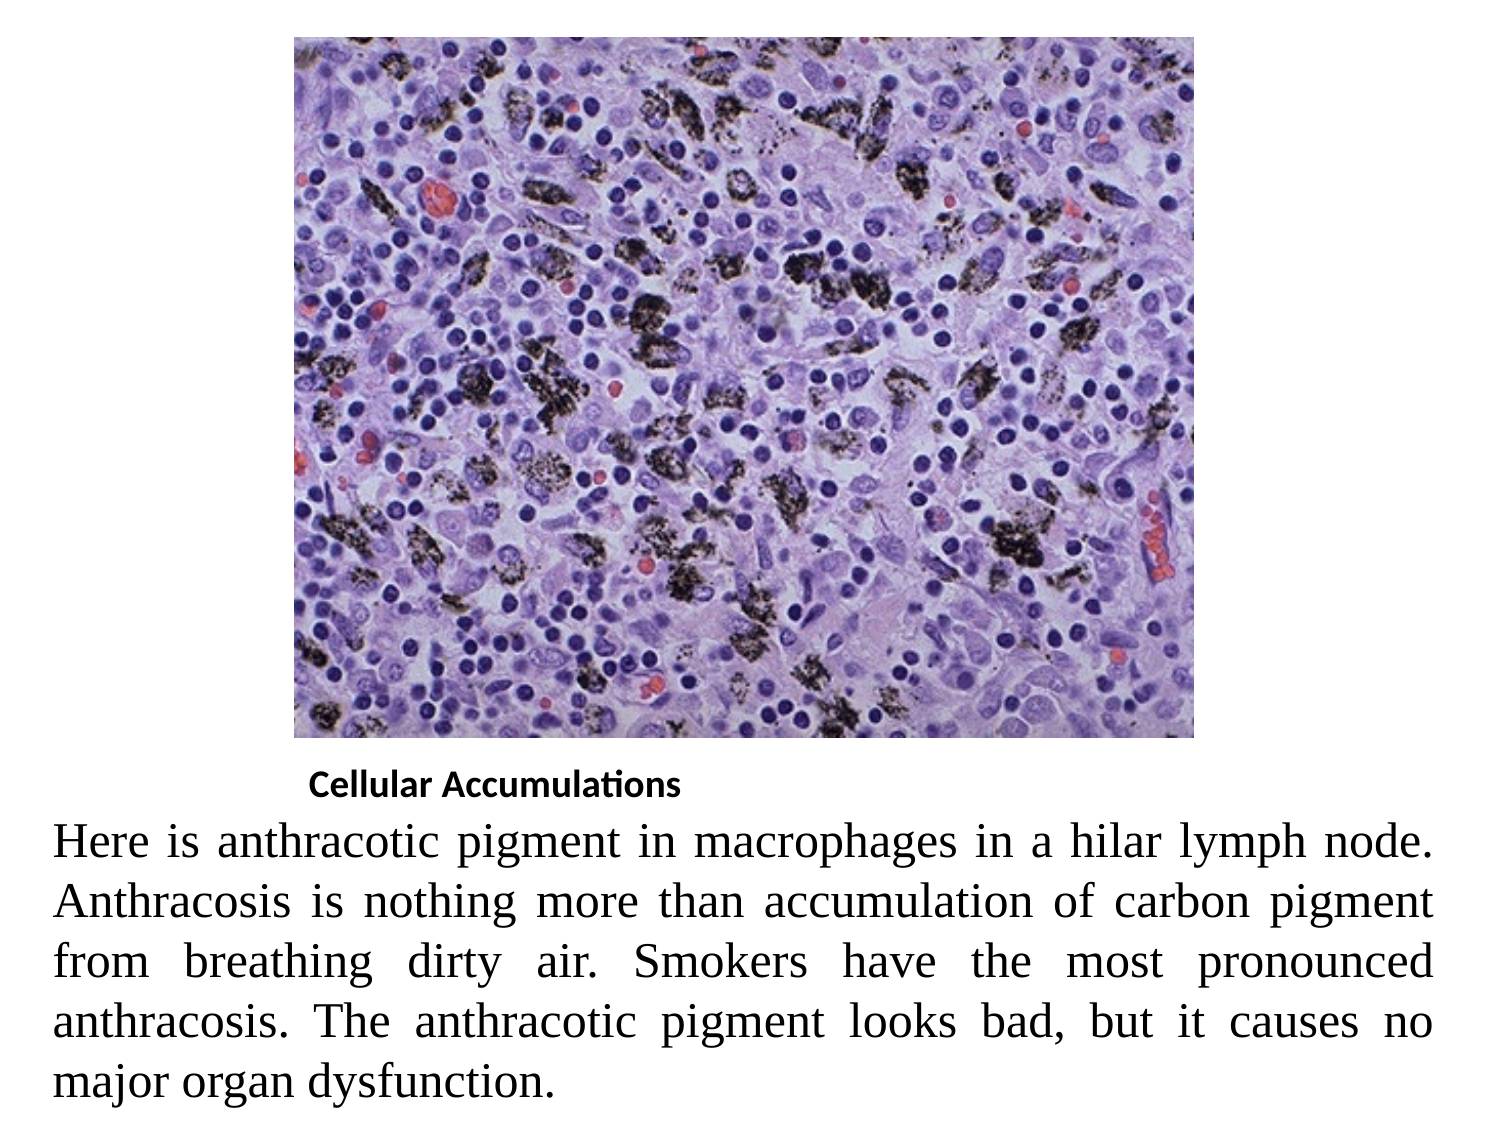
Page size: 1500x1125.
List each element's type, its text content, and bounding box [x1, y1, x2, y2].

title Cellular Accumulations [294, 750, 1194, 800]
picture [293, 37, 1195, 738]
list Here is anthracotic pigment in macrophages in a hilar lymph node. Anthracosis is nothing more than accumulation of carbon pigment from breathing dirty air. Smokers have the most pronounced anthracosis. The anthracotic pigment looks bad, but it causes no major organ dysfunction. [37, 800, 1450, 1088]
